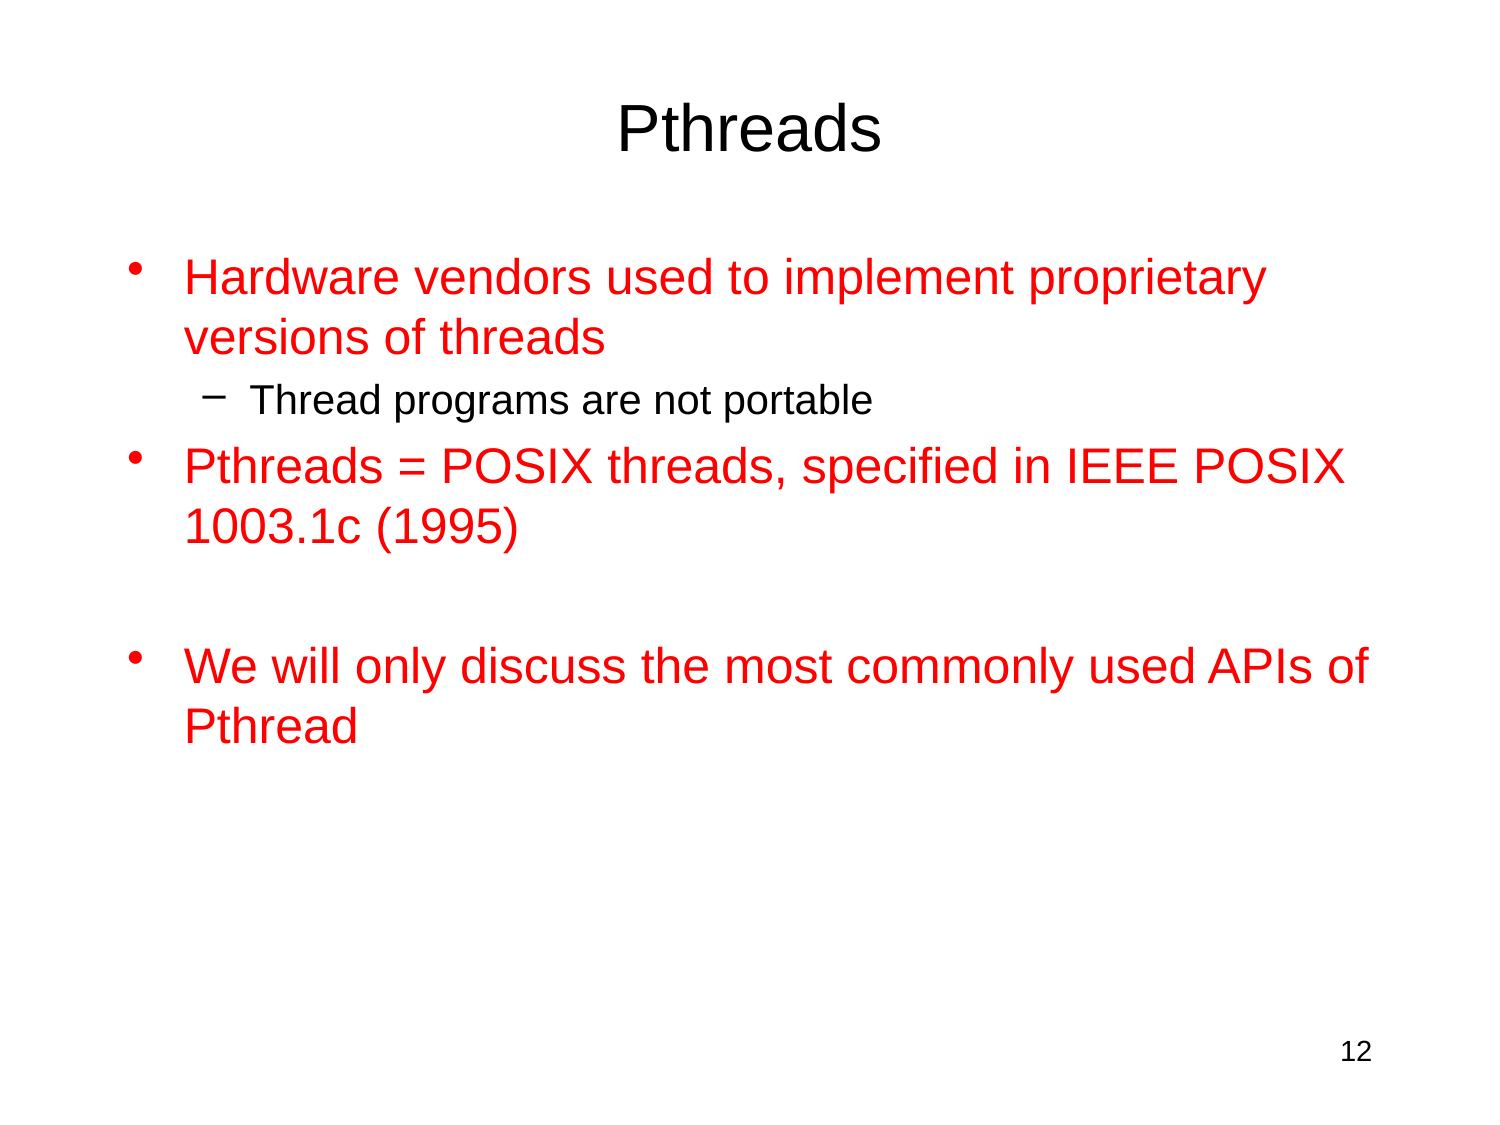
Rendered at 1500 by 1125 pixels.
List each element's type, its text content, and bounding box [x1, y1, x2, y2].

slide_number 12 [1074, 1024, 1388, 1101]
list Hardware vendors used to implement proprietary versions of threads Thread programs are not portable Pthreads = POSIX threads, specified in IEEE POSIX 1003.1c (1995) We will only discuss the most commonly used APIs of Pthread [112, 237, 1388, 975]
title Pthreads [112, 62, 1388, 188]
